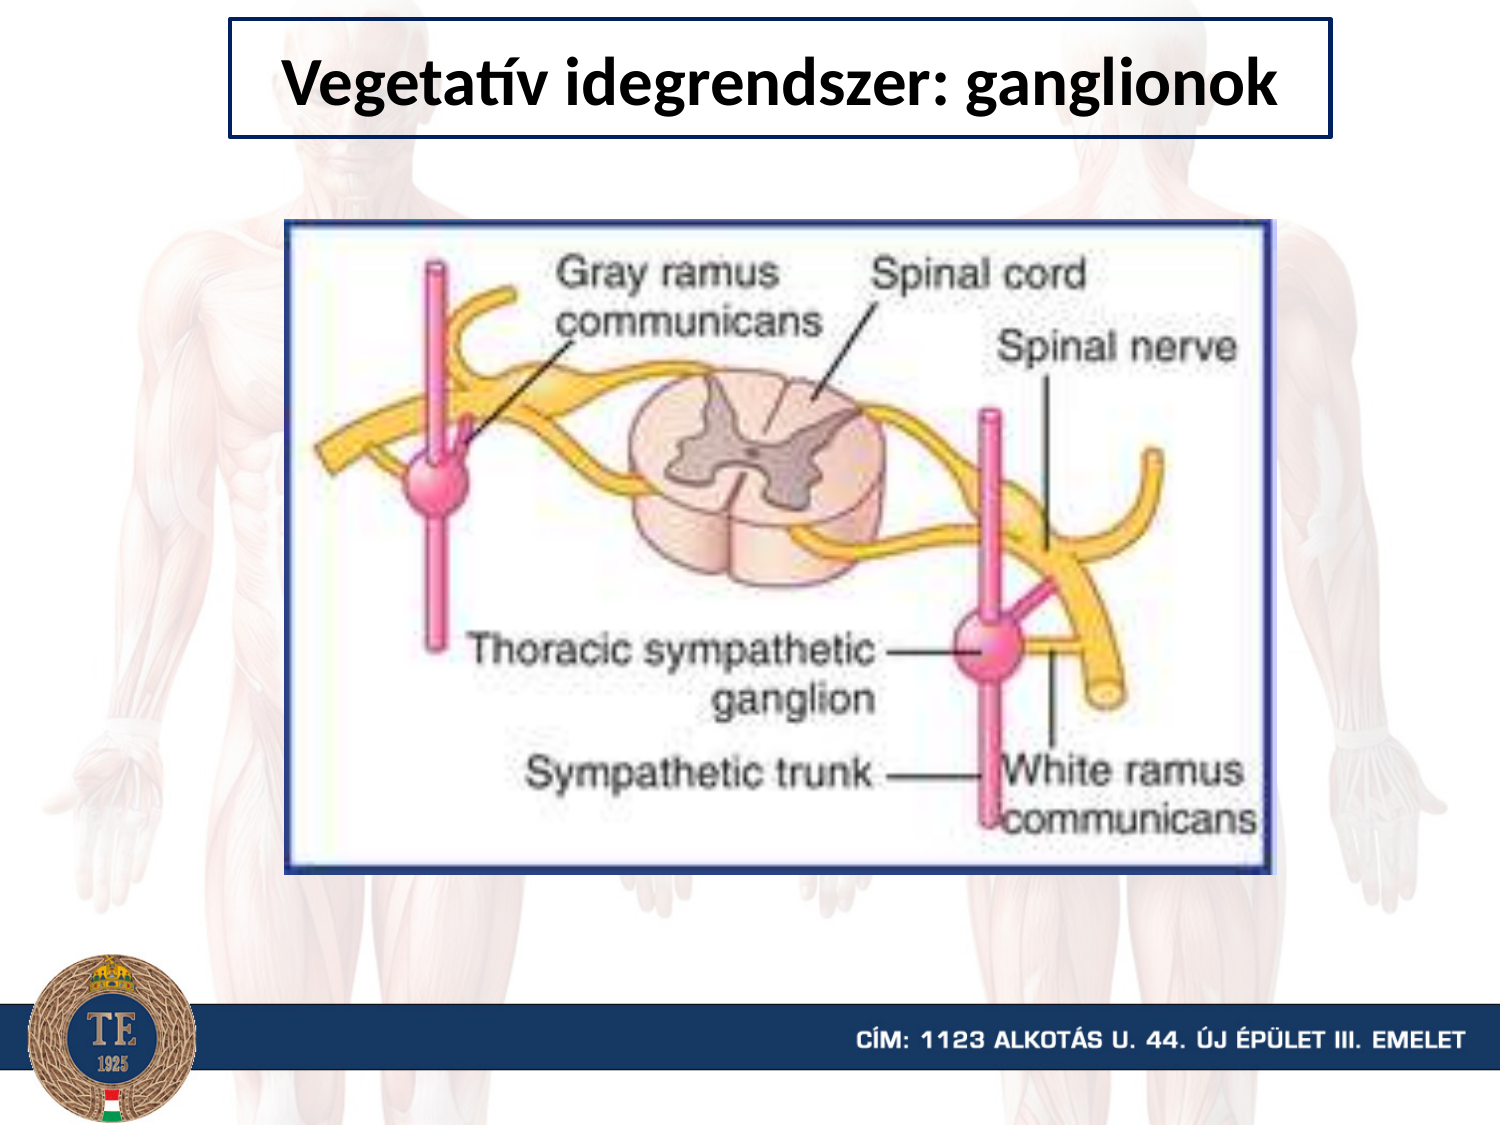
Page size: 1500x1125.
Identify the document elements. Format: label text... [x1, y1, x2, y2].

text_box Vegetatív idegrendszer: ganglionok [228, 17, 1333, 139]
picture [0, 0, 1500, 1125]
